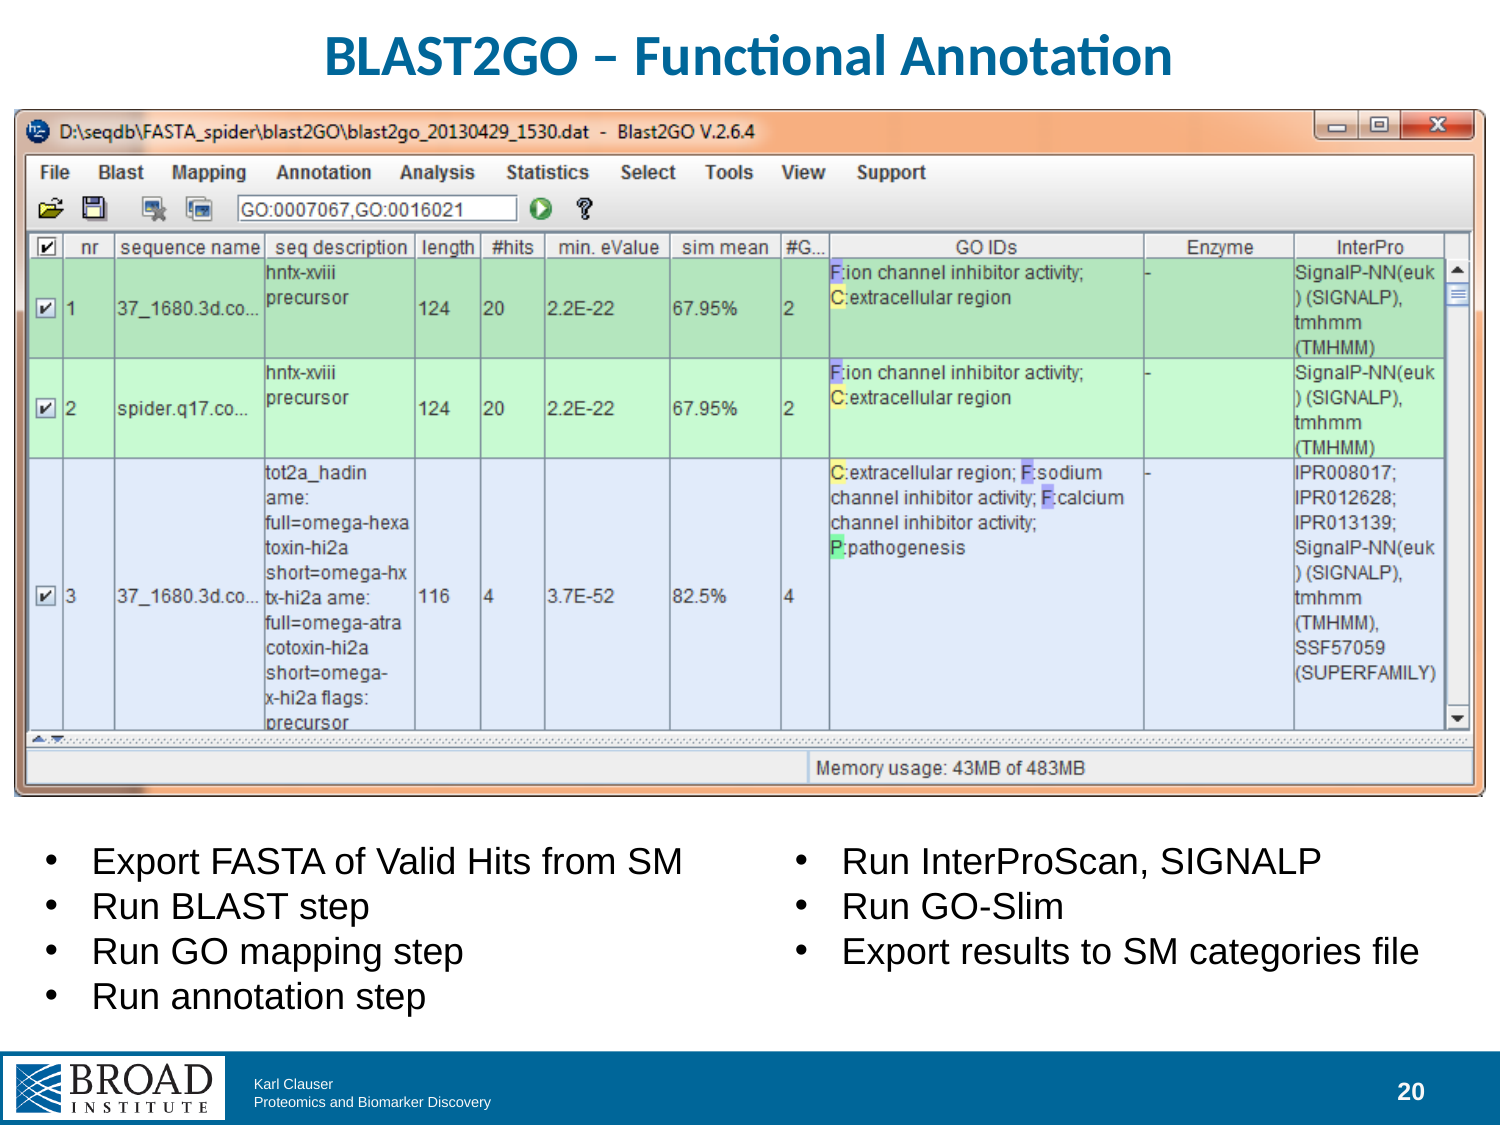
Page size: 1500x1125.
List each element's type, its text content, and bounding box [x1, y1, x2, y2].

text_box Run InterProScan, SIGNALP Run GO-Slim Export results to SM categories file [780, 829, 1436, 980]
text_box Export FASTA of Valid Hits from SM Run BLAST step Run GO mapping step Run annotation step [30, 829, 699, 1025]
picture [4, 1057, 224, 1119]
picture [14, 109, 1486, 798]
slide_number 20 [1337, 1067, 1441, 1106]
title BLAST2GO – Functional Annotation [10, 9, 1488, 94]
